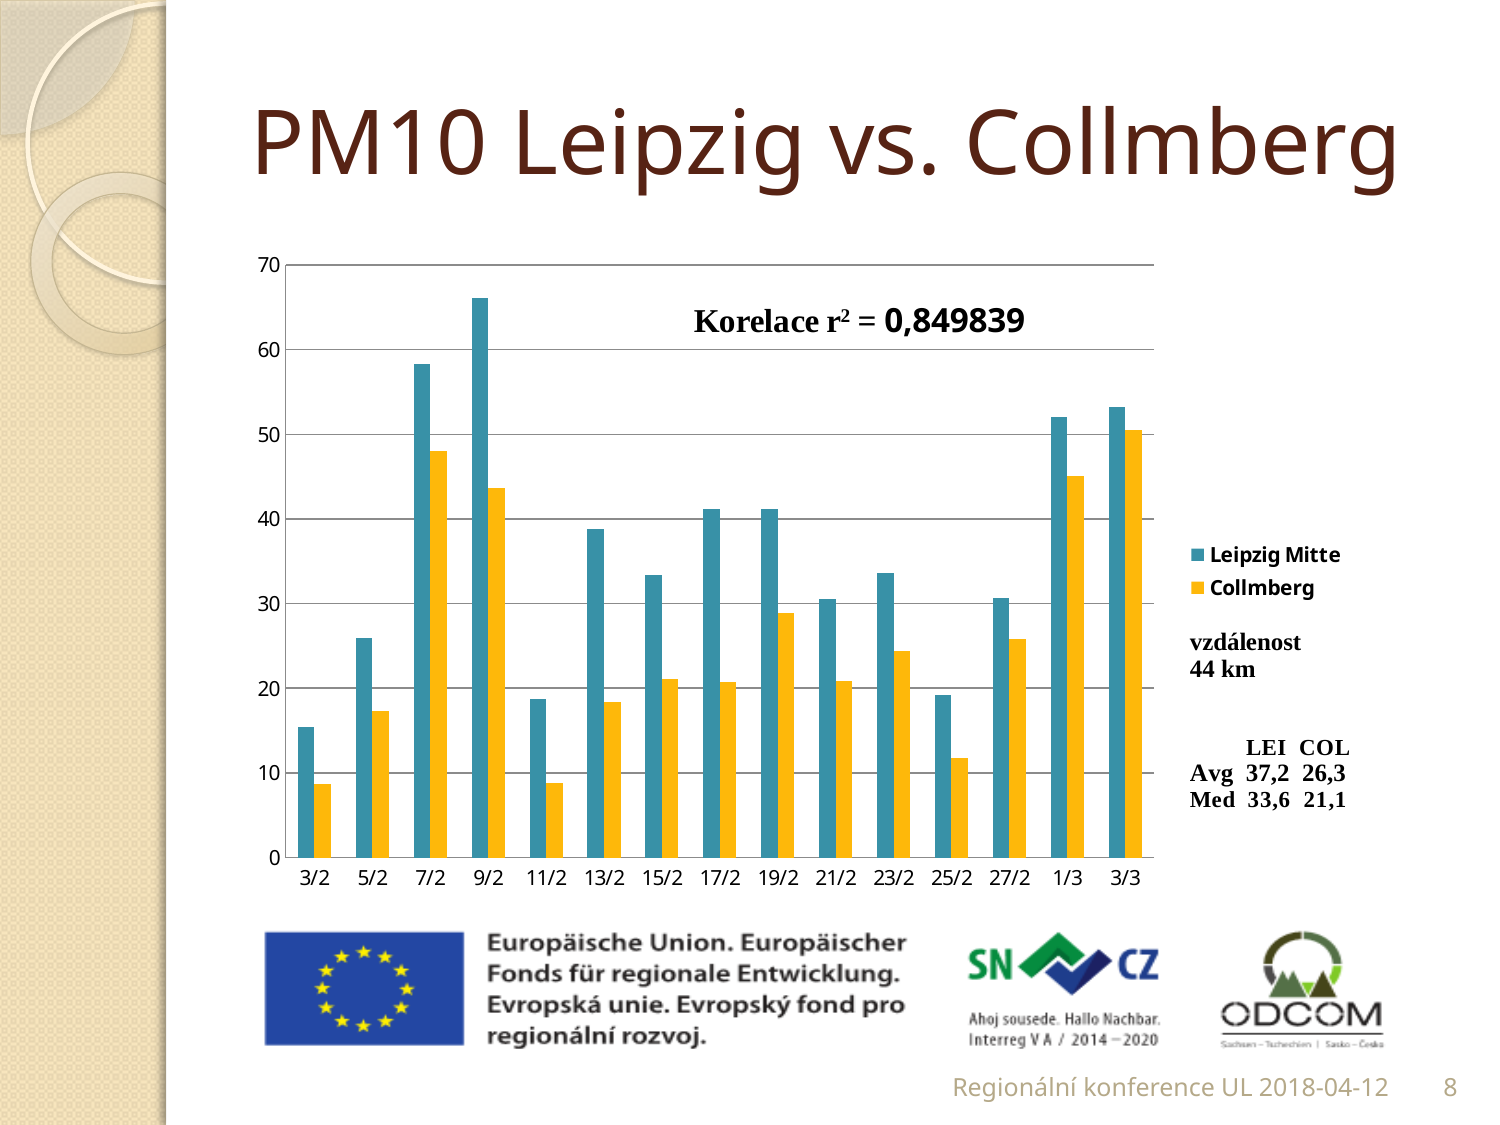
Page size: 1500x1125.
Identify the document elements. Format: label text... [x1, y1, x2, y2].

chart [235, 237, 1353, 906]
picture [170, 881, 1500, 1071]
title PM10 Leipzig vs. Collmberg [235, 45, 1466, 233]
footer Regionální konference UL 2018-04-12 [937, 1082, 1413, 1113]
slide_number 8 [1413, 1082, 1488, 1113]
